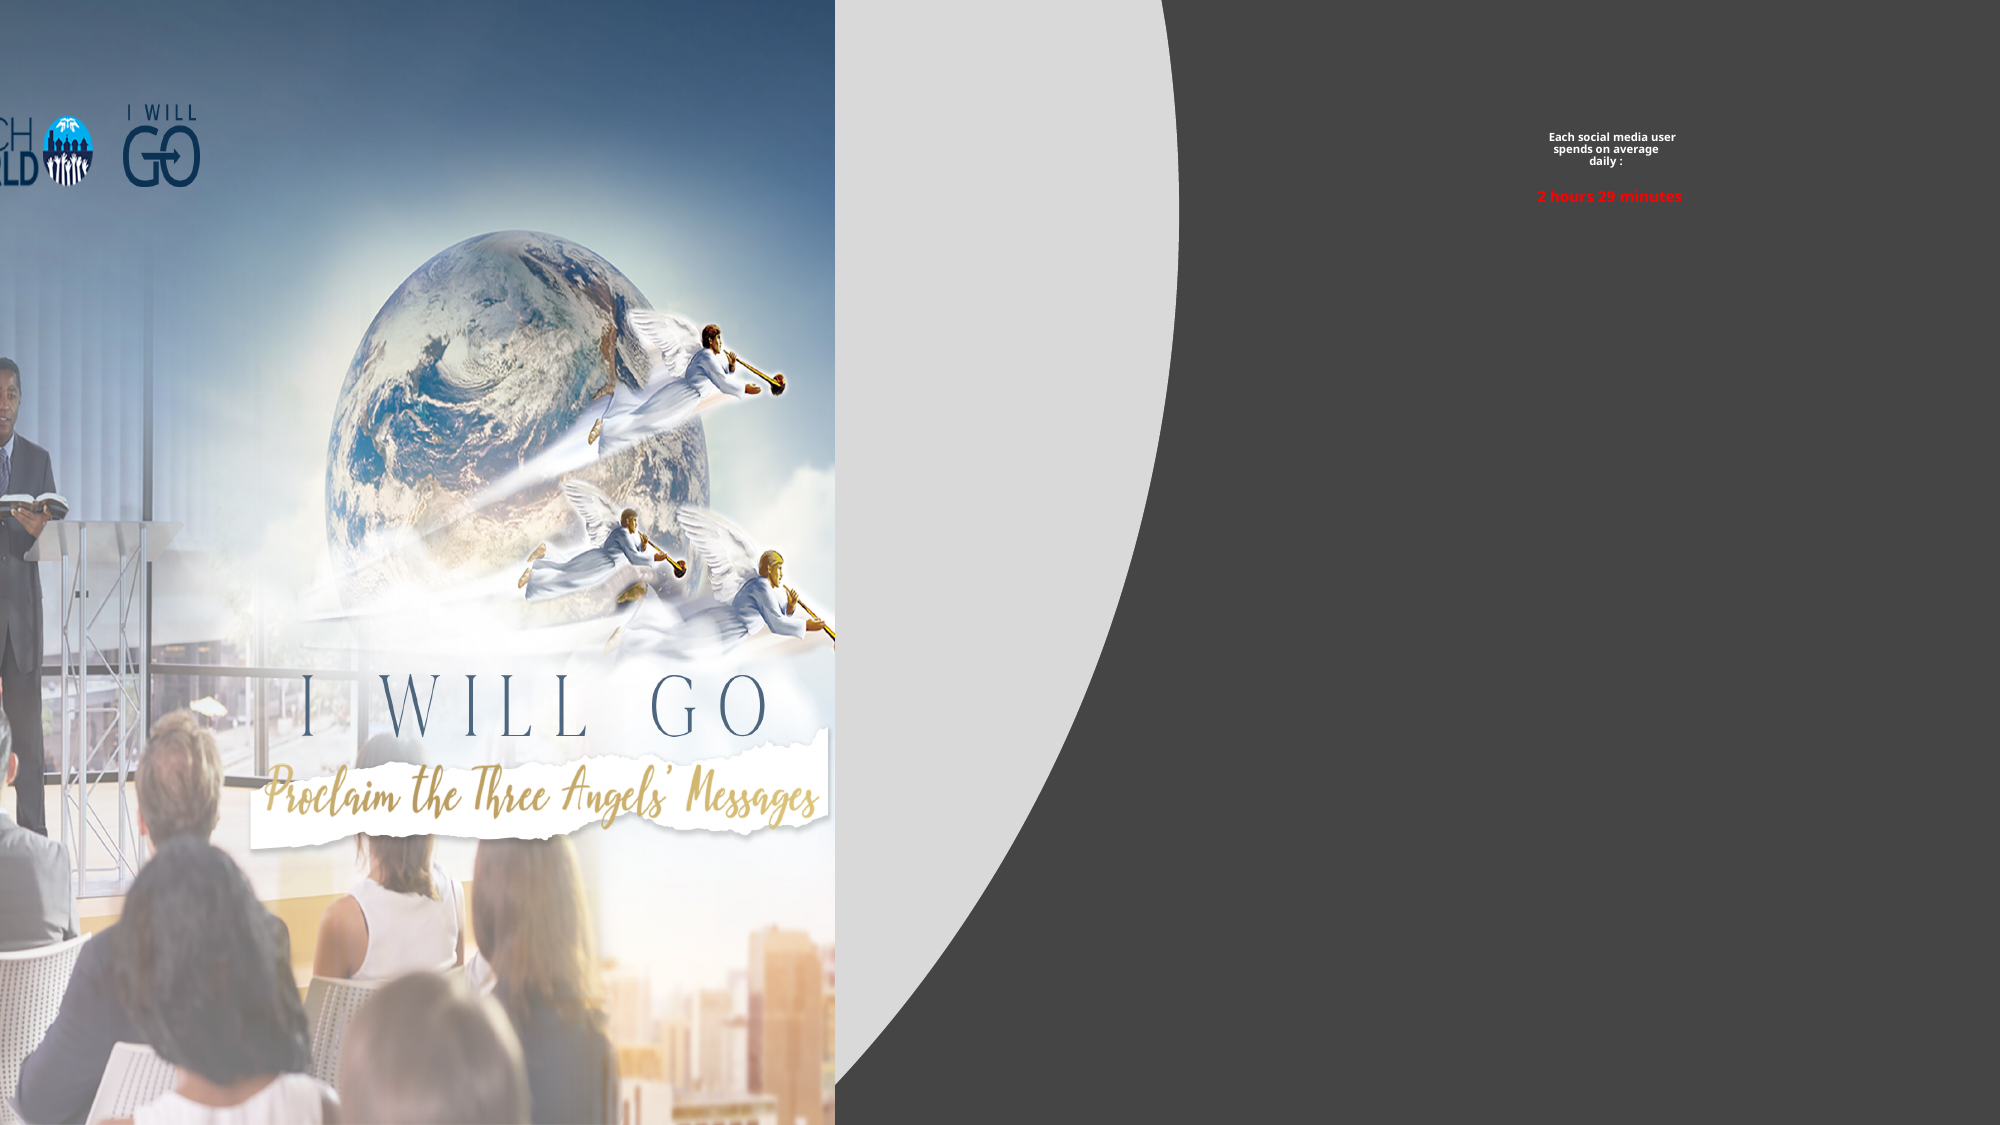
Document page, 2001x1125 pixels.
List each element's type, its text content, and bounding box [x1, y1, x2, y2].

text_box [835, 0, 1181, 1087]
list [0, 0, 835, 1125]
title Each social media user spends on average daily : 2 hours 29 minutes [1165, 35, 2000, 217]
